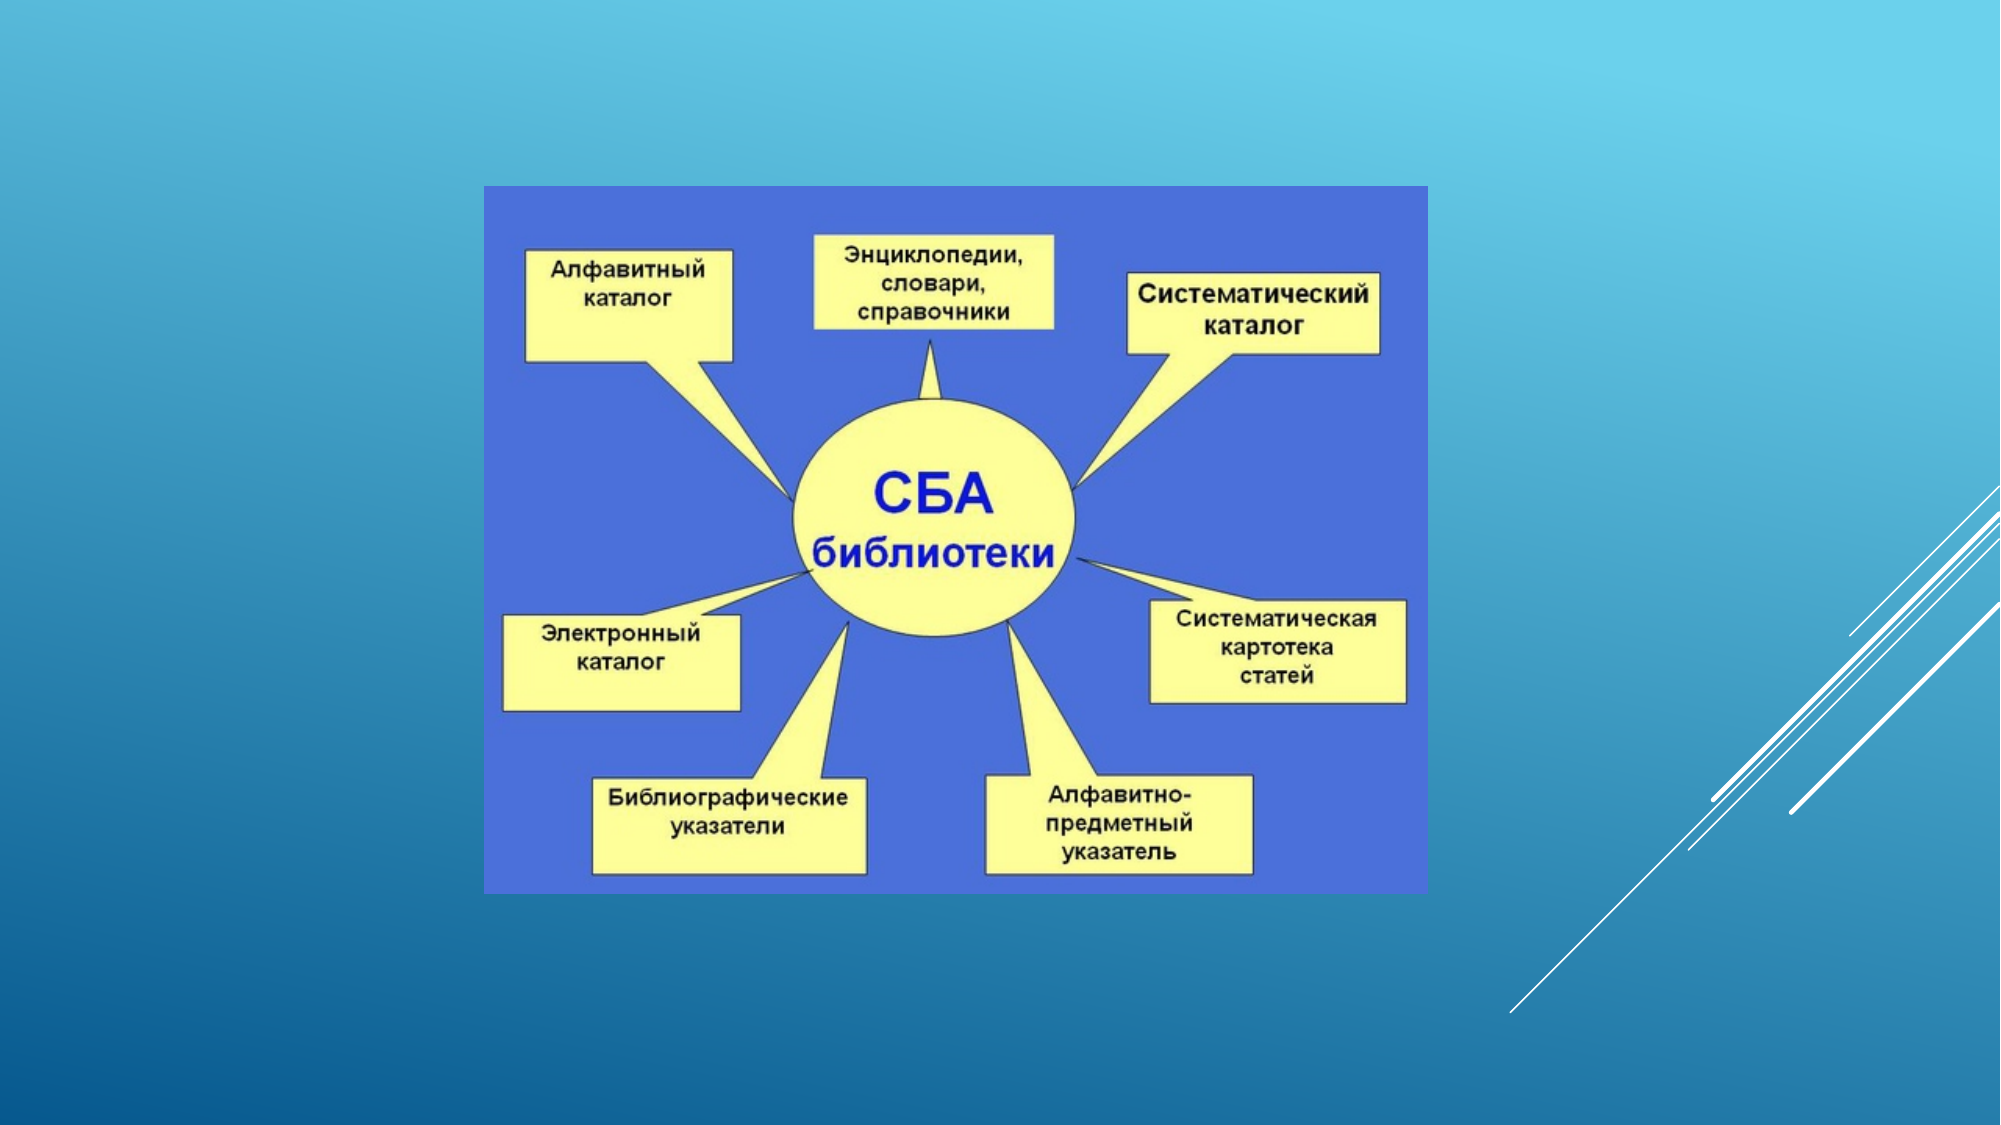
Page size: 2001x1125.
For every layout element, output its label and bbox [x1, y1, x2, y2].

picture [483, 185, 1428, 895]
